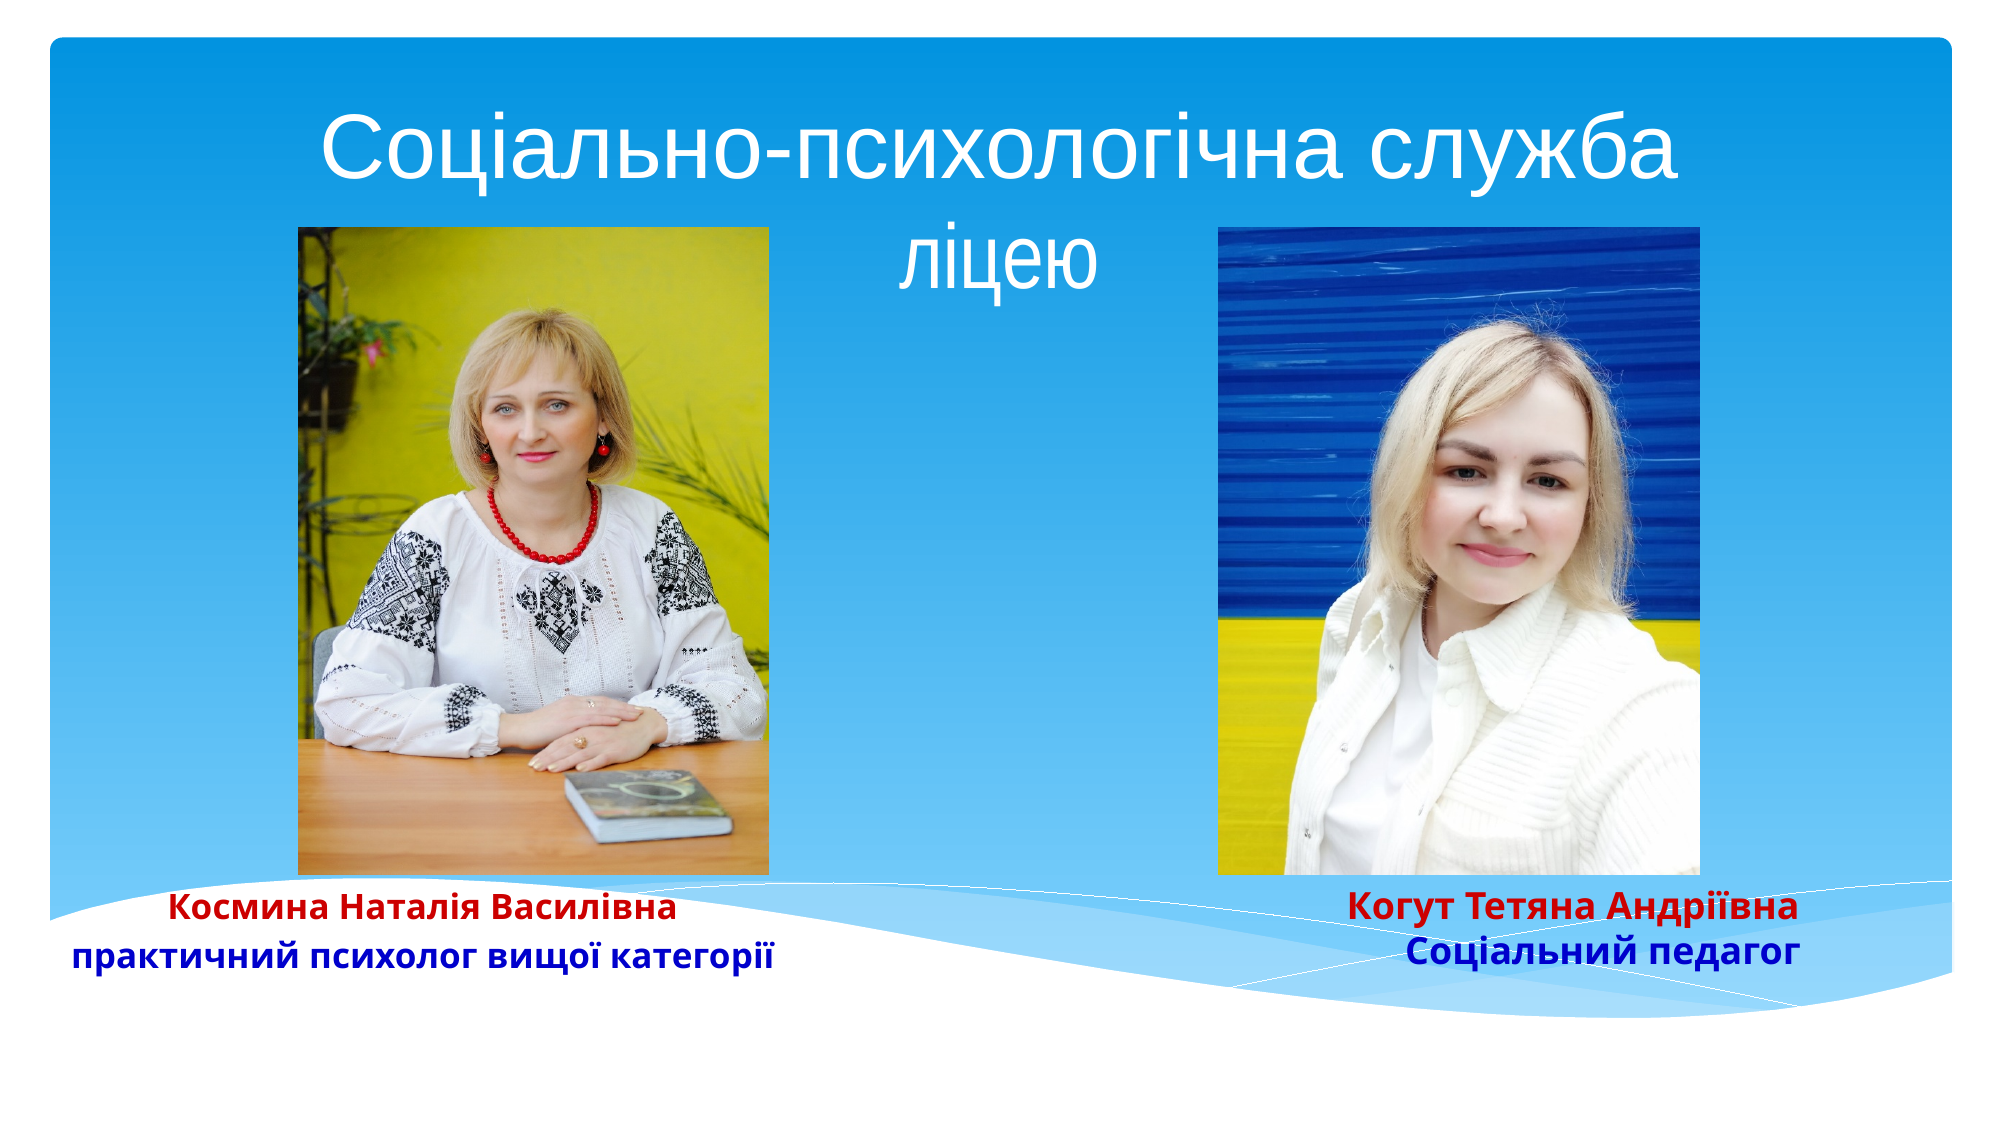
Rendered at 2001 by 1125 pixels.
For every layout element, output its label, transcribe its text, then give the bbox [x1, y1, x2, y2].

subtitle Космина Наталія Василівна практичний психолог вищої категорії «Психолого-педагогічний вплив мистецтва на психічний та фізичний розвиток дітей з особливими освітніми потребами». [45, 631, 800, 1078]
text_box Когут Тетяна Андріївна Соціальний педагог [1263, 874, 1946, 1025]
title Соціально-психологічна служба ліцею [249, 42, 1750, 315]
picture [1217, 227, 1701, 876]
picture [298, 227, 769, 876]
